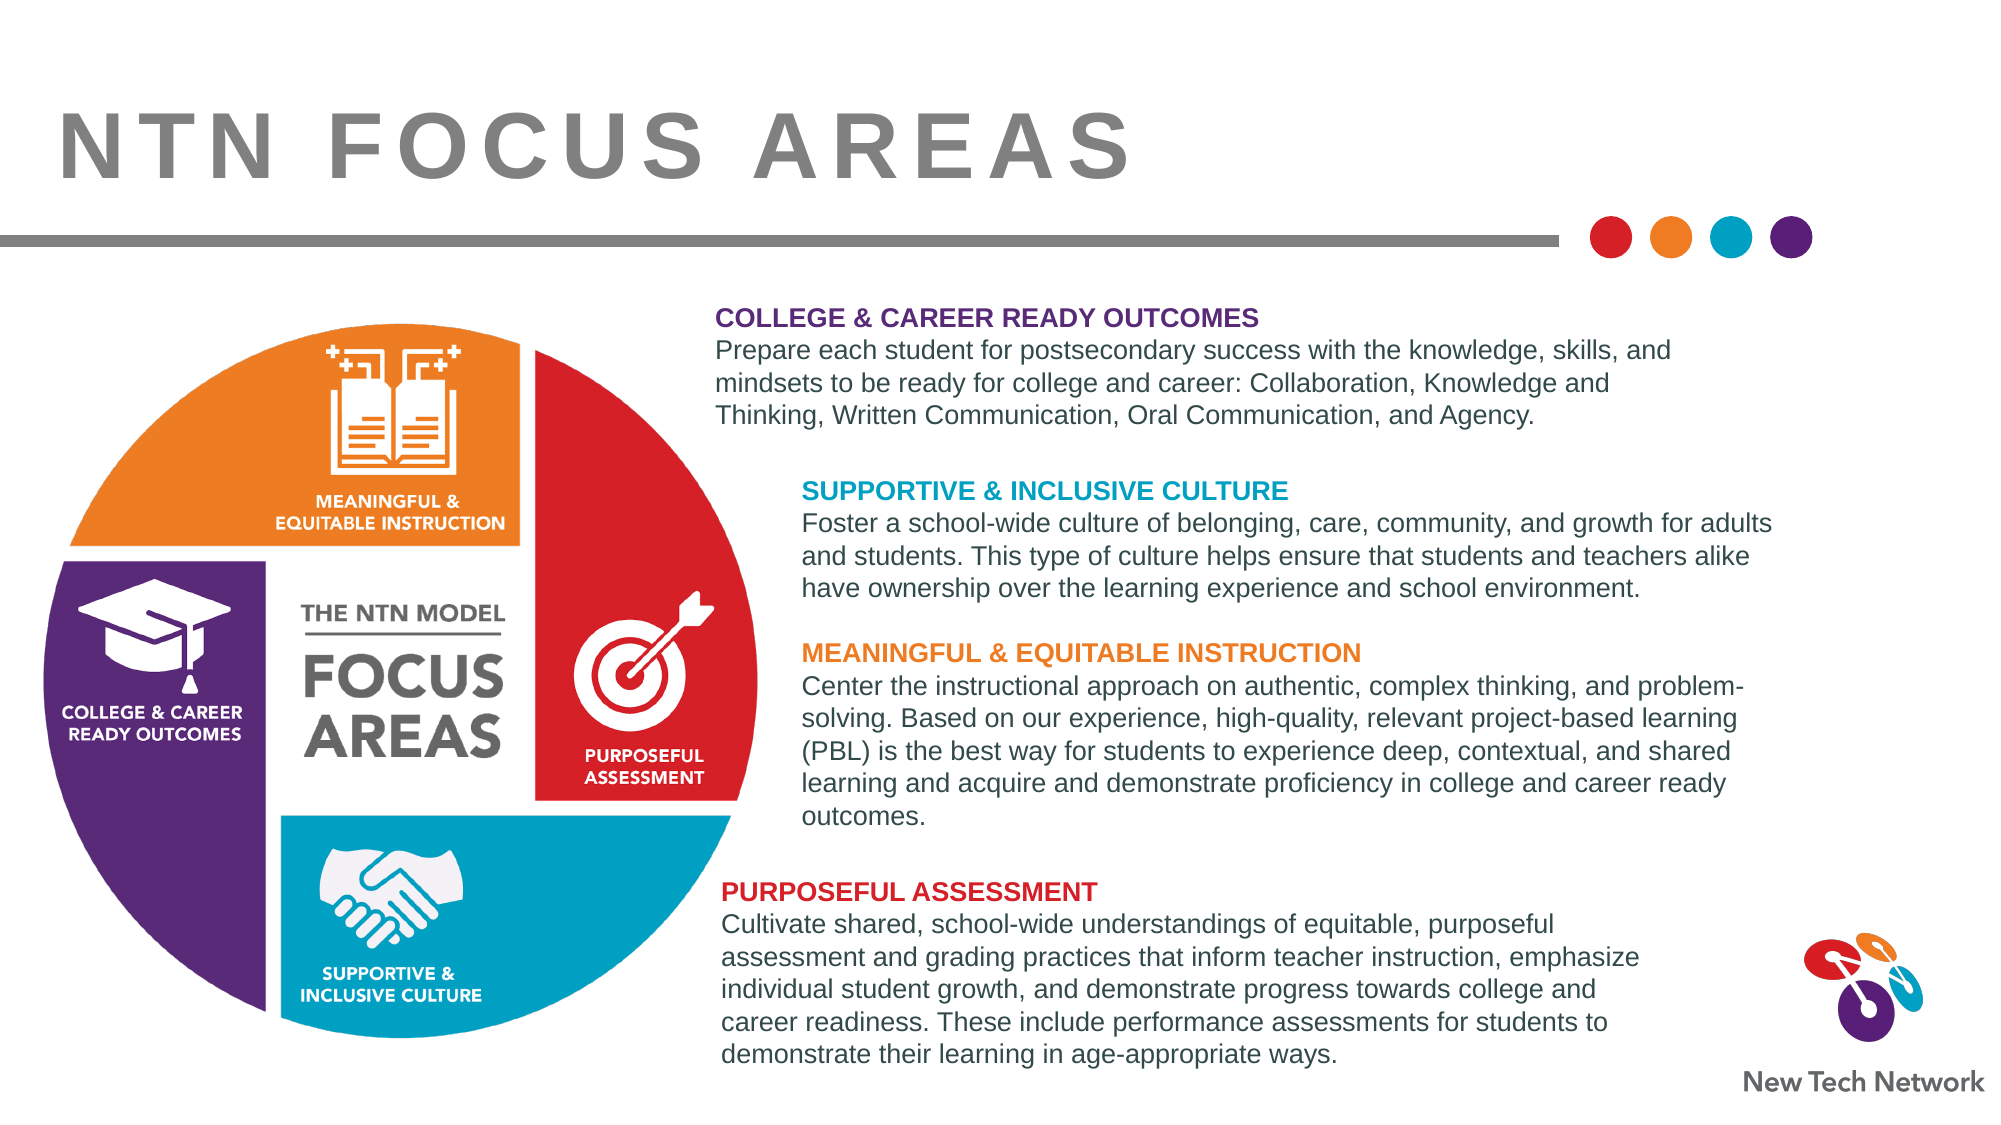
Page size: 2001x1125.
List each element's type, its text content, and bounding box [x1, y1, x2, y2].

text_box [1650, 216, 1693, 259]
title NTN FOCUS AREAS [42, 39, 2000, 257]
text_box [1710, 216, 1753, 259]
text_box PURPOSEFUL ASSESSMENT Cultivate shared, school-wide understandings of equitable, purposeful assessment and grading practices that inform teacher instruction, emphasize individual student growth, and demonstrate progress towards college and career readiness. These include performance assessments for students to demonstrate their learning in age-appropriate ways. [706, 867, 1717, 1077]
picture [1731, 919, 1996, 1118]
text_box COLLEGE & CAREER READY OUTCOMES Prepare each student for postsecondary success with the knowledge, skills, and mindsets to be ready for college and career: Collaboration, Knowledge and Thinking, Written Communication, Oral Communication, and Agency. [700, 292, 1711, 438]
text_box [1770, 216, 1813, 259]
text_box SUPPORTIVE & INCLUSIVE CULTURE Foster a school-wide culture of belonging, care, community, and growth for adults and students. This type of culture helps ensure that students and teachers alike have ownership over the learning experience and school environment. MEANINGFUL & EQUITABLE INSTRUCTION Center the instructional approach on authentic, complex thinking, and problem-solving. Based on our experience, high-quality, relevant project-based learning (PBL) is the best way for students to experience deep, contextual, and shared learning and acquire and demonstrate proficiency in college and career ready outcomes. [786, 466, 1797, 838]
picture [28, 307, 774, 1053]
text_box [1589, 216, 1633, 259]
